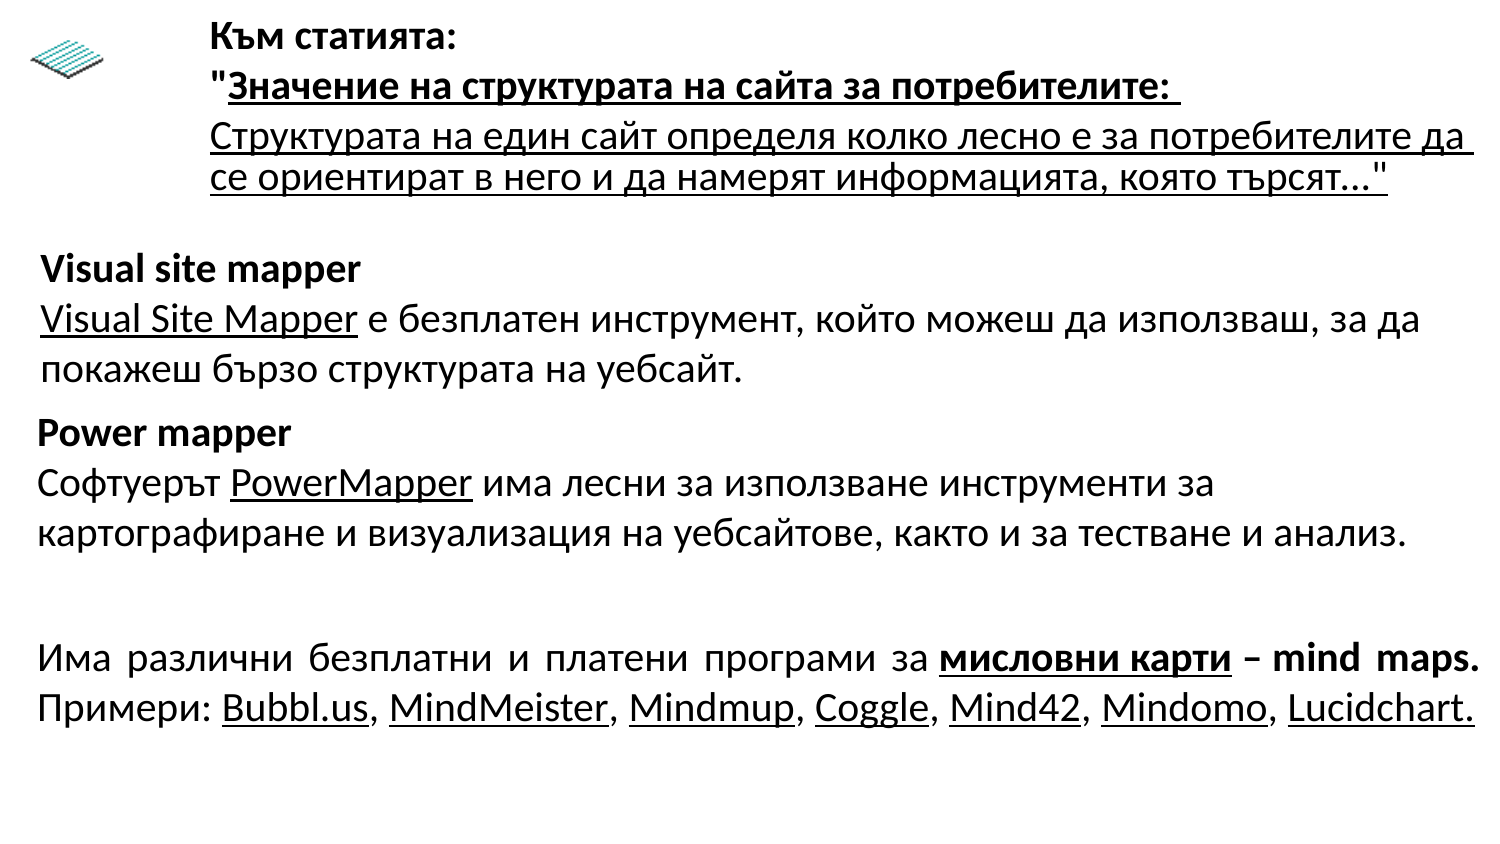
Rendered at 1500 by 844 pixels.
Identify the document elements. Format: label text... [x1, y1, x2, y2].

text_box Към статията: "Значение на структурата на сайта за потребителите: Структурата на един сайт определя колко лесно е за потребителите да се ориентират в него и да намерят информацията, която търсят..." [194, 0, 1499, 166]
text_box Power mapper ​Софтуерът PowerMapper има лесни за използване инструменти за картографиране и визуализация на уебсайтове, както и за тестване и анализ. [22, 397, 1496, 563]
text_box Има различни безплатни и платени програми за мисловни карти – mind maps. ​Примери: Bubbl.us, MindMeister, Mindmup, Coggle, Mind42, Mindomo, Lucidchart. [22, 622, 1496, 738]
text_box Visual site mapper ​Visual Site Mapper е безплатен инструмент, който можеш да използваш, за да покажеш бързо структурата на уебсайт. [25, 232, 1496, 397]
picture [26, 0, 105, 79]
